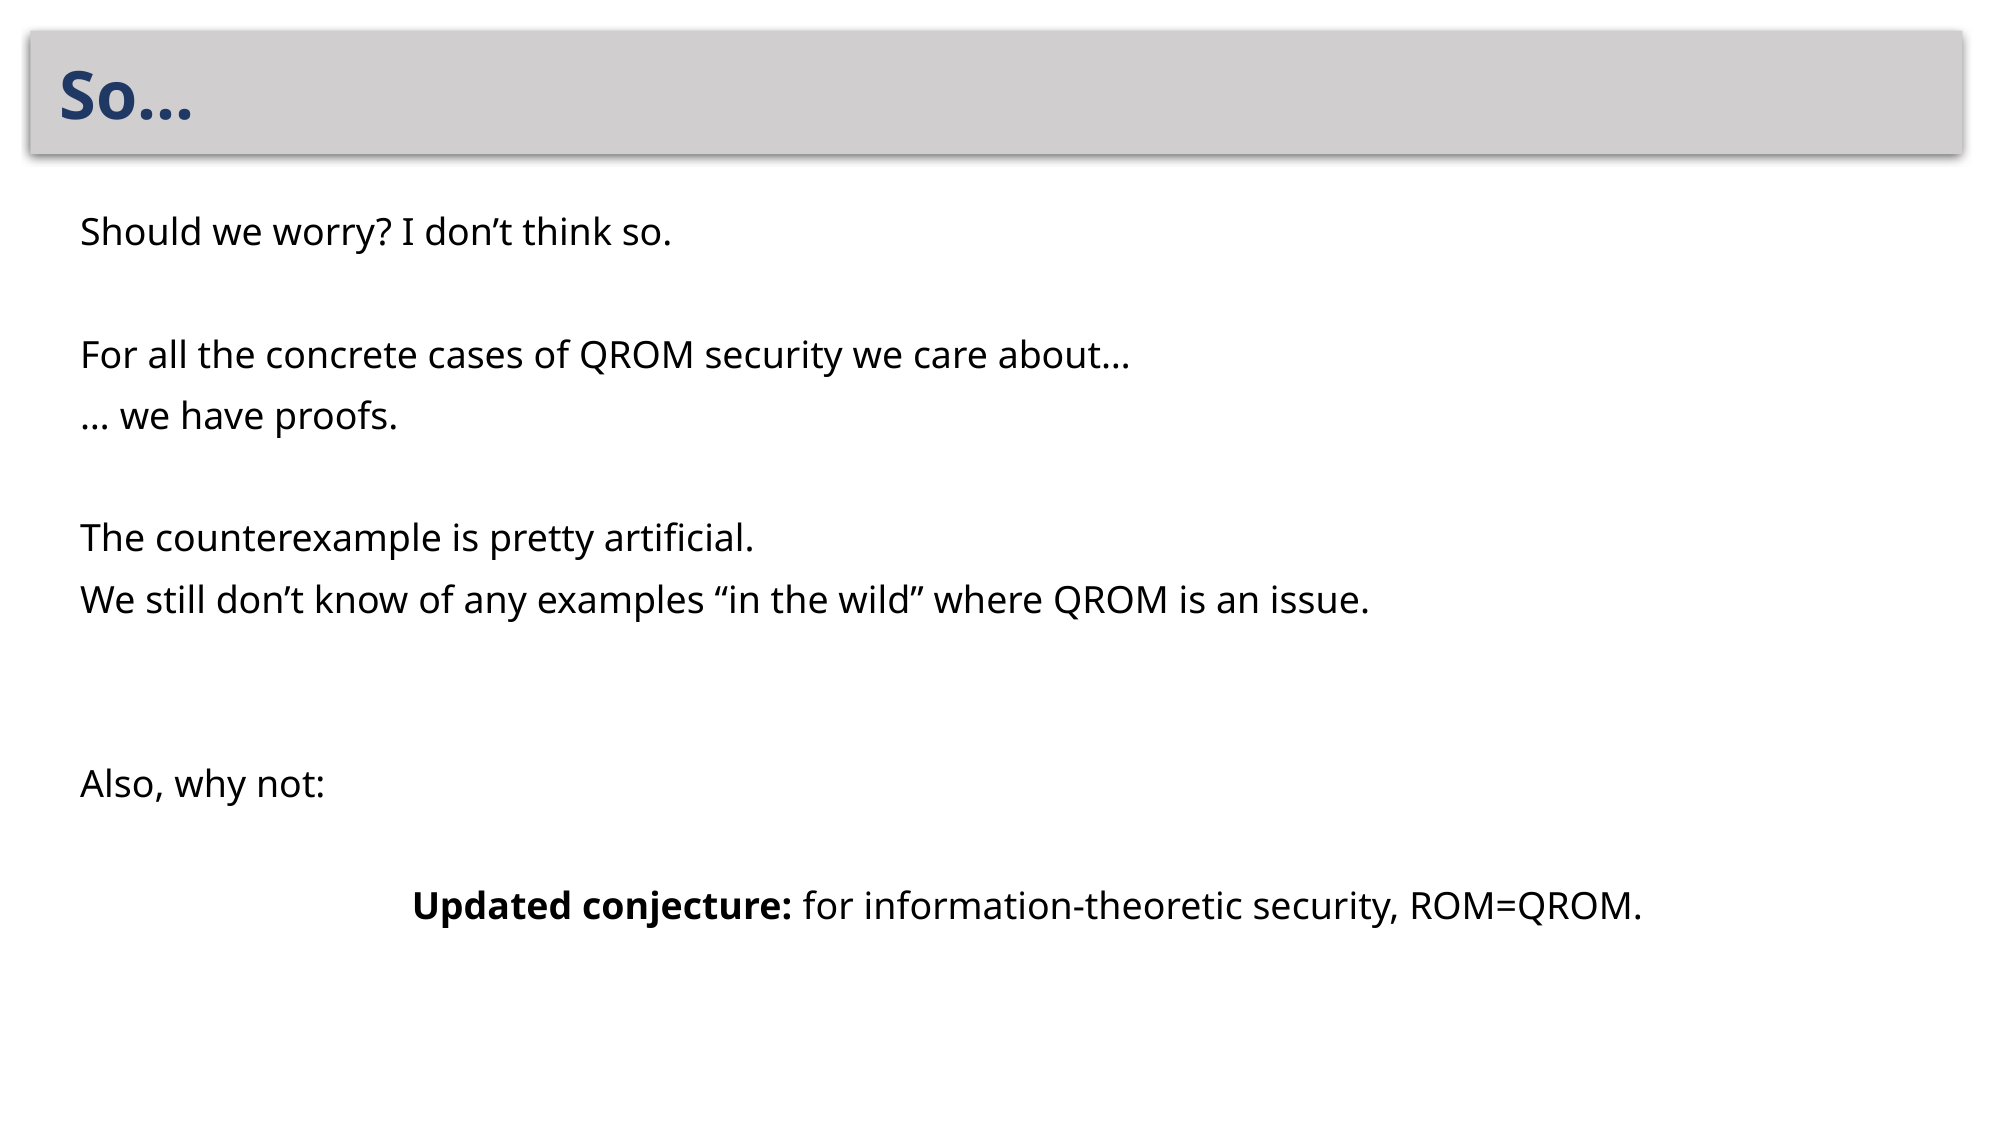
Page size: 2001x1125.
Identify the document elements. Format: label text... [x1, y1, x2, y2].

list Should we worry? I don’t think so. For all the concrete cases of QROM security we care about… … we have proofs. The counterexample is pretty artificial. We still don’t know of any examples “in the wild” where QROM is an issue. Also, why not: Updated conjecture: for information-theoretic security, ROM=QROM. [65, 205, 1991, 1084]
title So… [44, 41, 1970, 155]
text_box [30, 30, 1963, 155]
